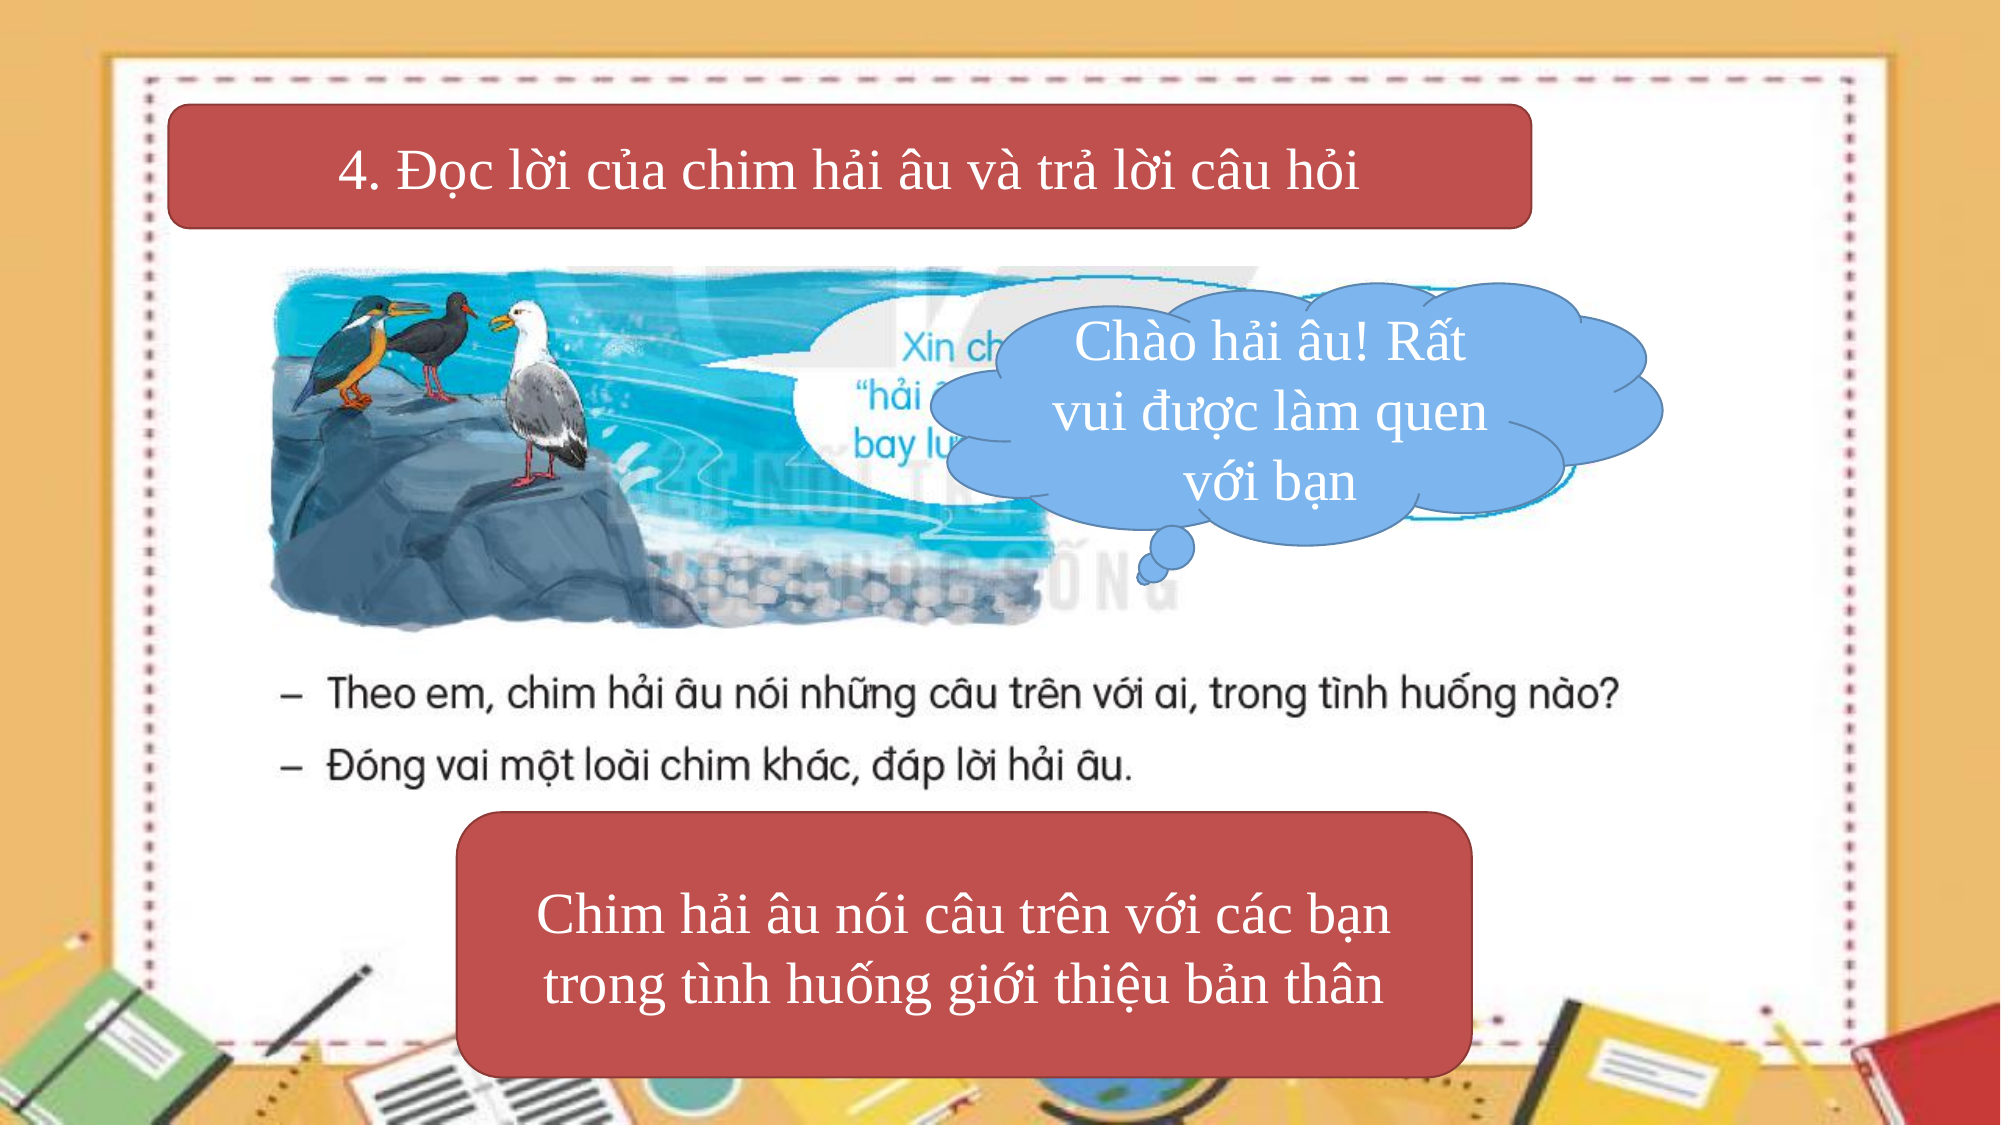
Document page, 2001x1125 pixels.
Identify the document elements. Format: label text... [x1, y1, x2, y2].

text_box Chim hải âu nói câu trên với các bạn trong tình huống giới thiệu bản thân [455, 811, 1473, 1079]
picture [0, 0, 2001, 1125]
text_box 4. Đọc lời của chim hải âu và trả lời câu hỏi [167, 103, 1533, 230]
